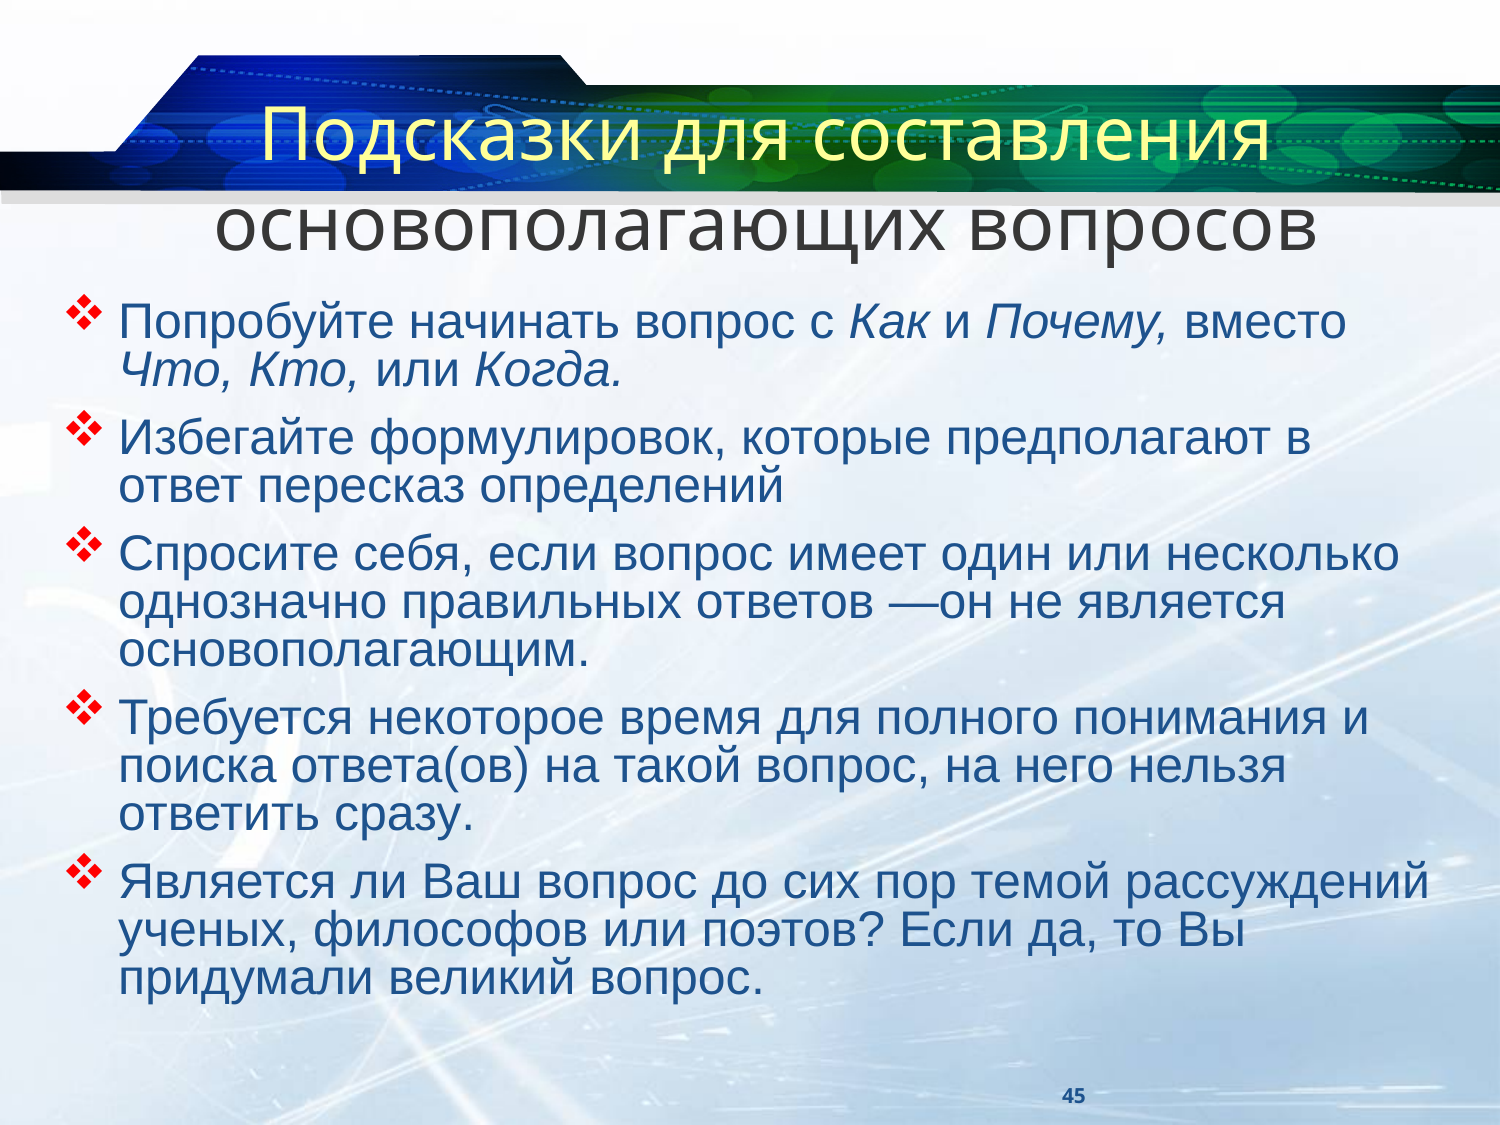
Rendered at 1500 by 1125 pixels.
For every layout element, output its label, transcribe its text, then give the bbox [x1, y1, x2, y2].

title Подсказки для составления основополагающих вопросов [91, 81, 1442, 270]
picture [0, 0, 1500, 1125]
list Попробуйте начинать вопрос с Как и Почему, вместо Что, Кто, или Когда. Избегайте формулировок, которые предполагают в ответ пересказ определений Спросите себя, если вопрос имеет один или несколько однозначно правильных ответов —он не является основополагающим. Требуется некоторое время для полного понимания и поиска ответа(ов) на такой вопрос, на него нельзя ответить сразу. Является ли Ваш вопрос до сих пор темой рассуждений ученых, философов или поэтов? Если да, то Вы придумали великий вопрос. [46, 292, 1454, 1055]
slide_number 45 [1025, 1075, 1123, 1114]
